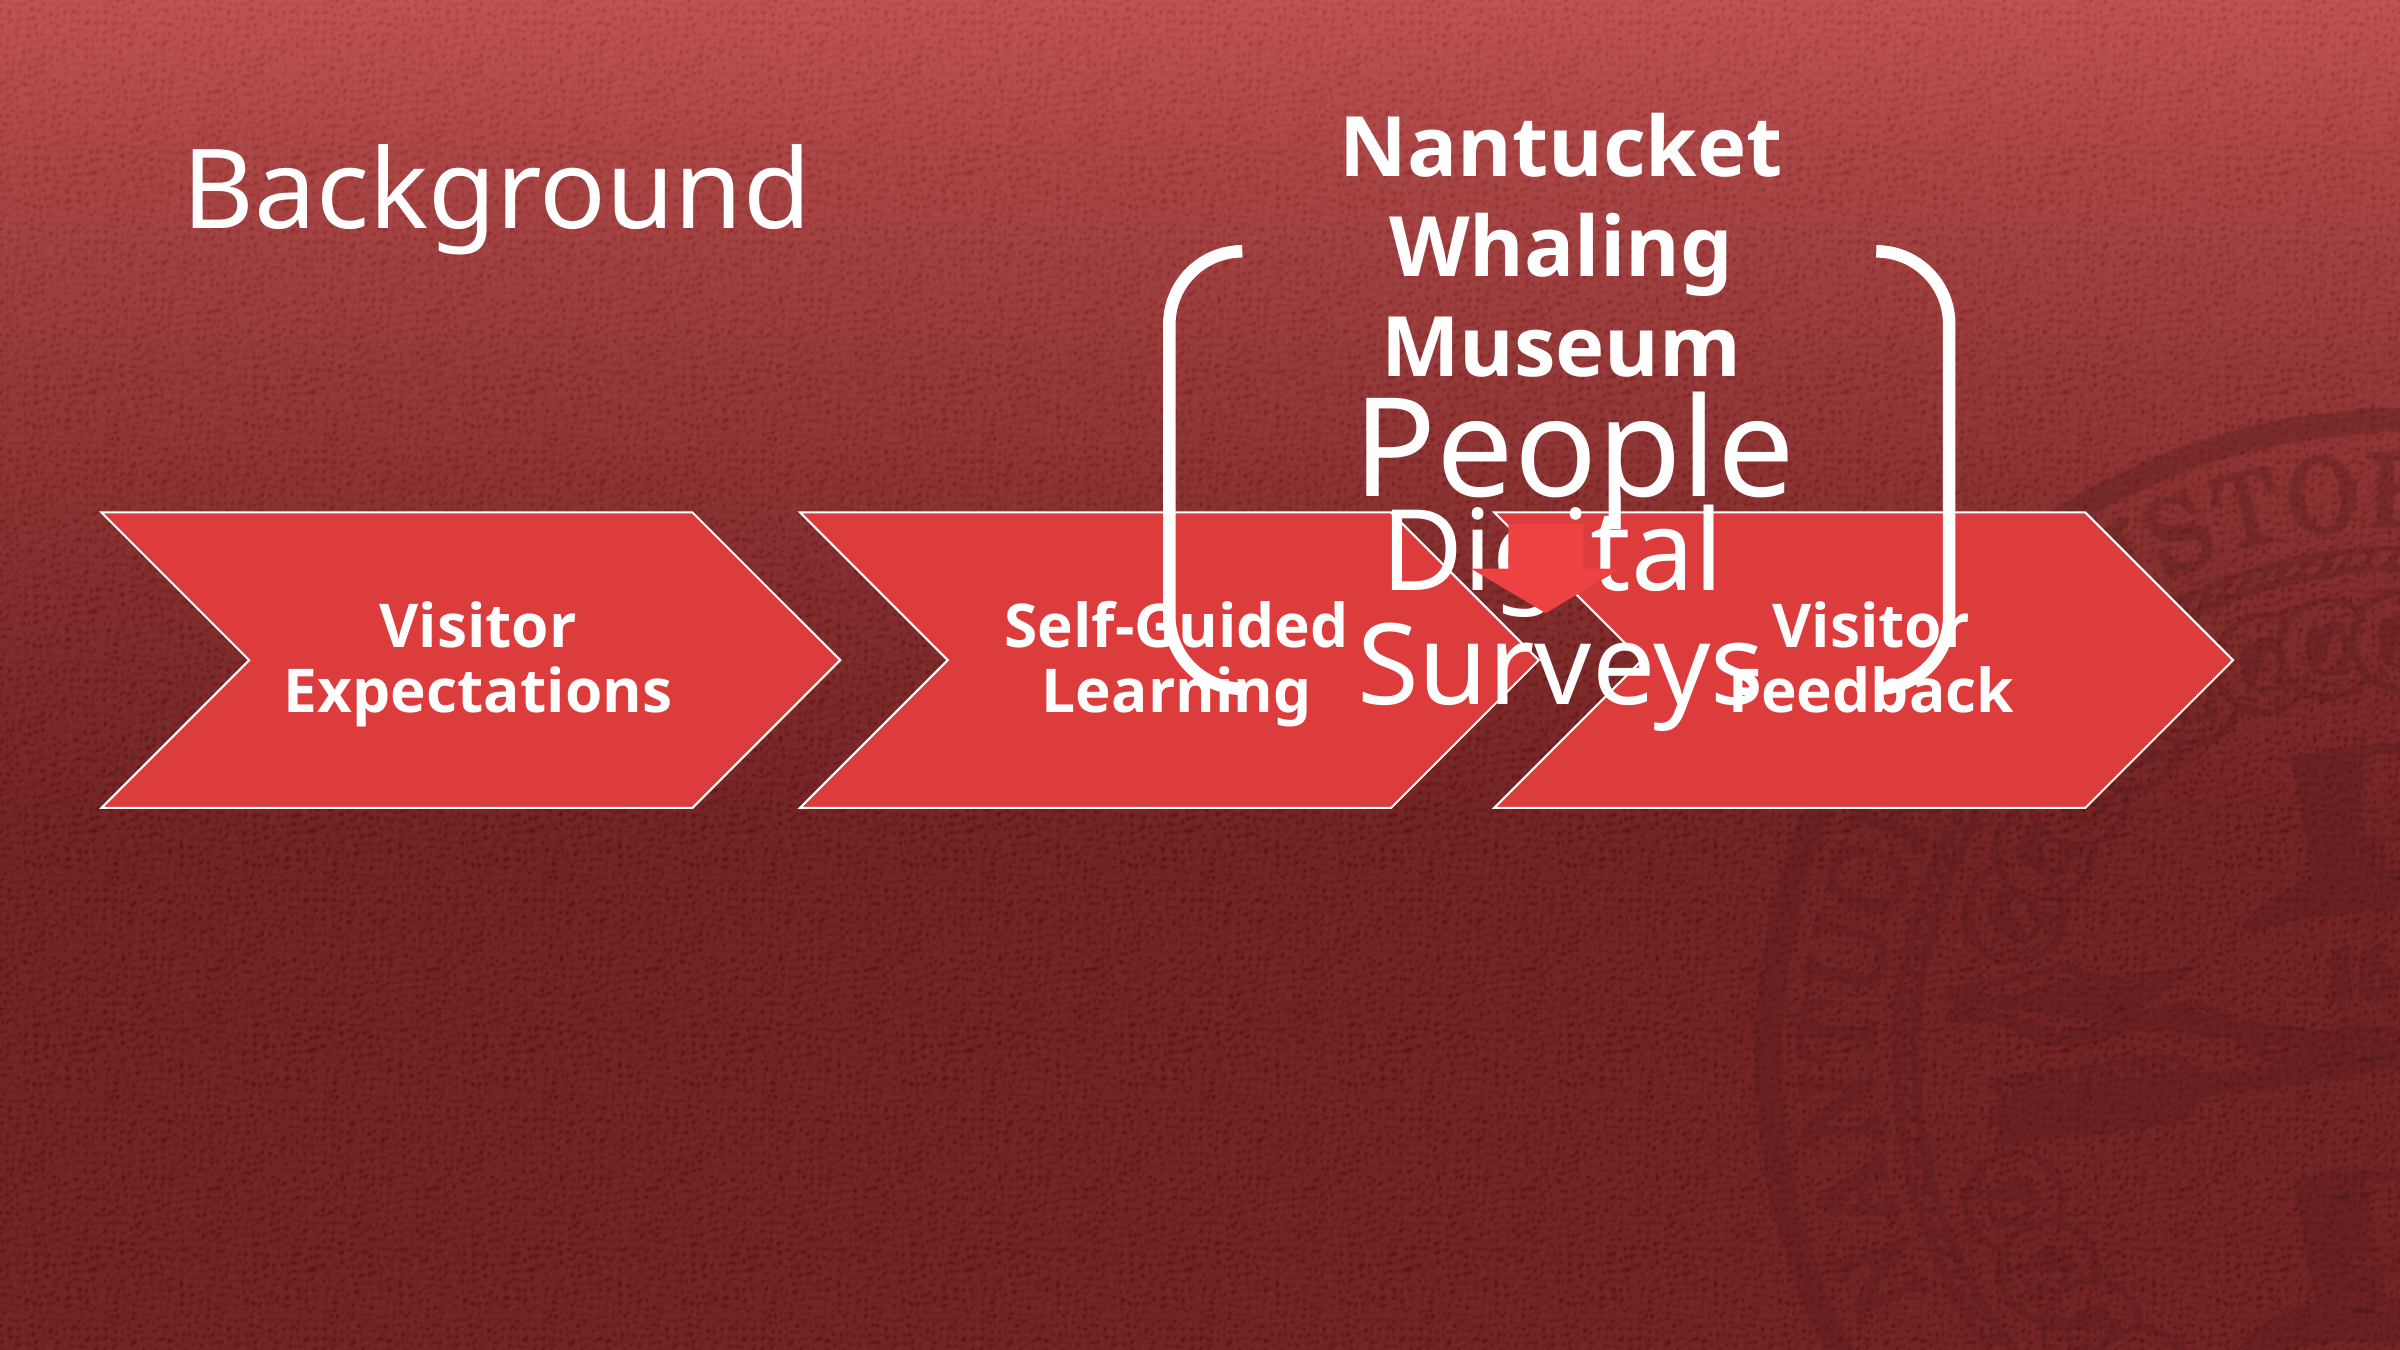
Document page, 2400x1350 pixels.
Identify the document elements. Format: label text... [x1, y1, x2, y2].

title Background [165, 62, 2235, 324]
text_box [1168, 251, 1950, 690]
text_box [1467, 522, 1625, 615]
text_box Digital [1366, 470, 1739, 620]
text_box Visitor Feedback [1491, 511, 2235, 809]
picture [0, 0, 2400, 1350]
text_box Self-Guided Learning [797, 511, 1466, 809]
text_box Nantucket Whaling Museum [1231, 85, 1891, 401]
text_box Surveys [1342, 584, 1780, 735]
text_box Visitor Expectations [98, 511, 842, 809]
